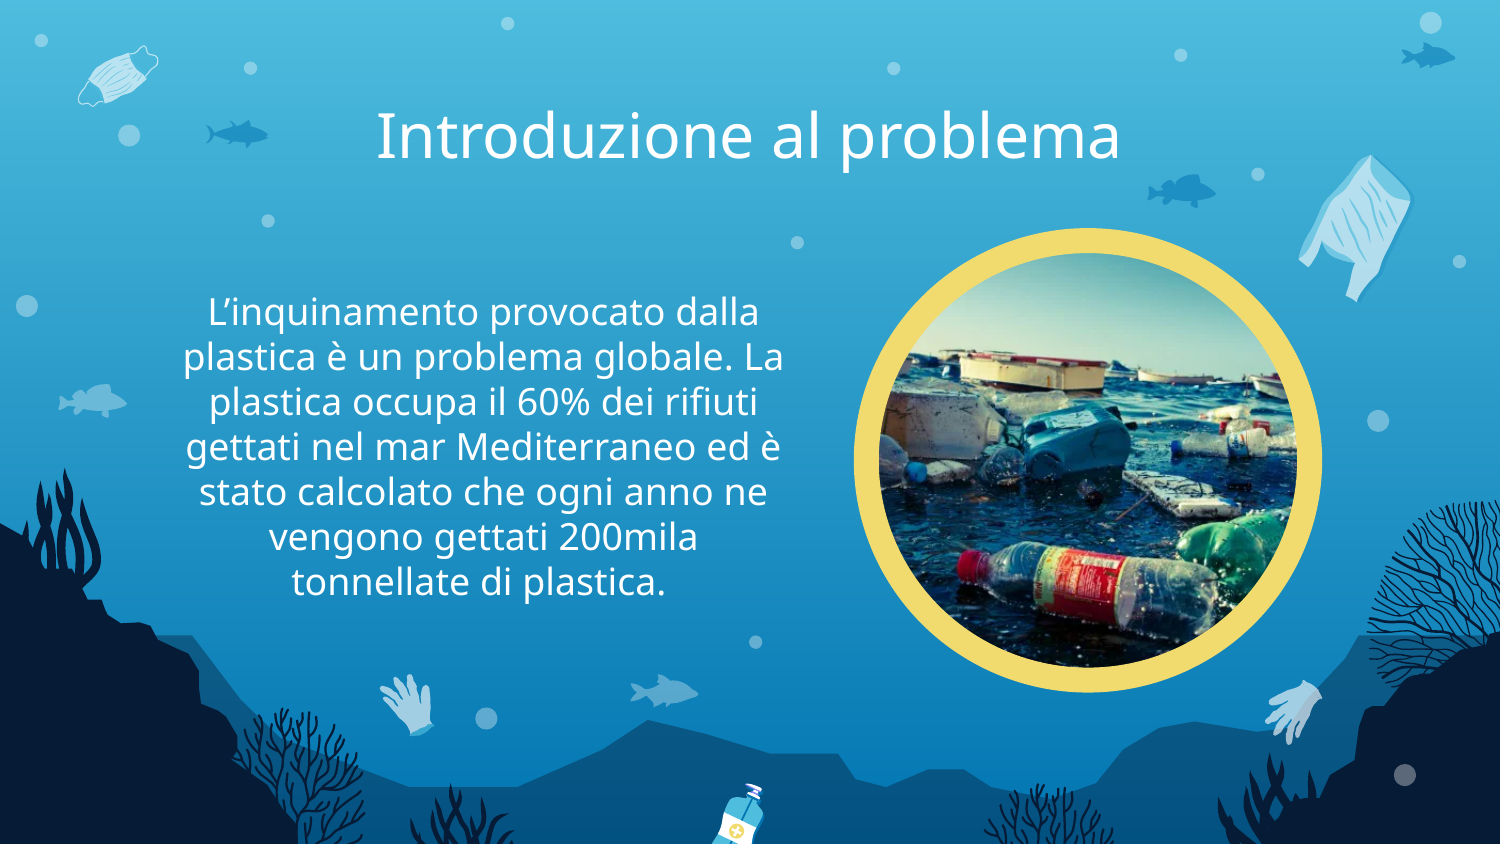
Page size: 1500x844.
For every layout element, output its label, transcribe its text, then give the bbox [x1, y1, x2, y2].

picture [858, 240, 1317, 689]
picture [371, 679, 378, 689]
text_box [378, 673, 435, 737]
list L’inquinamento provocato dalla plastica è un problema globale. La plastica occupa il 60% dei rifiuti gettati nel mar Mediterraneo ed è stato calcolato che ogni anno ne vengono gettati 200mila tonnellate di plastica. [164, 269, 803, 651]
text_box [1298, 154, 1417, 304]
picture [435, 679, 441, 689]
title Introduzione al problema [118, 80, 1382, 175]
